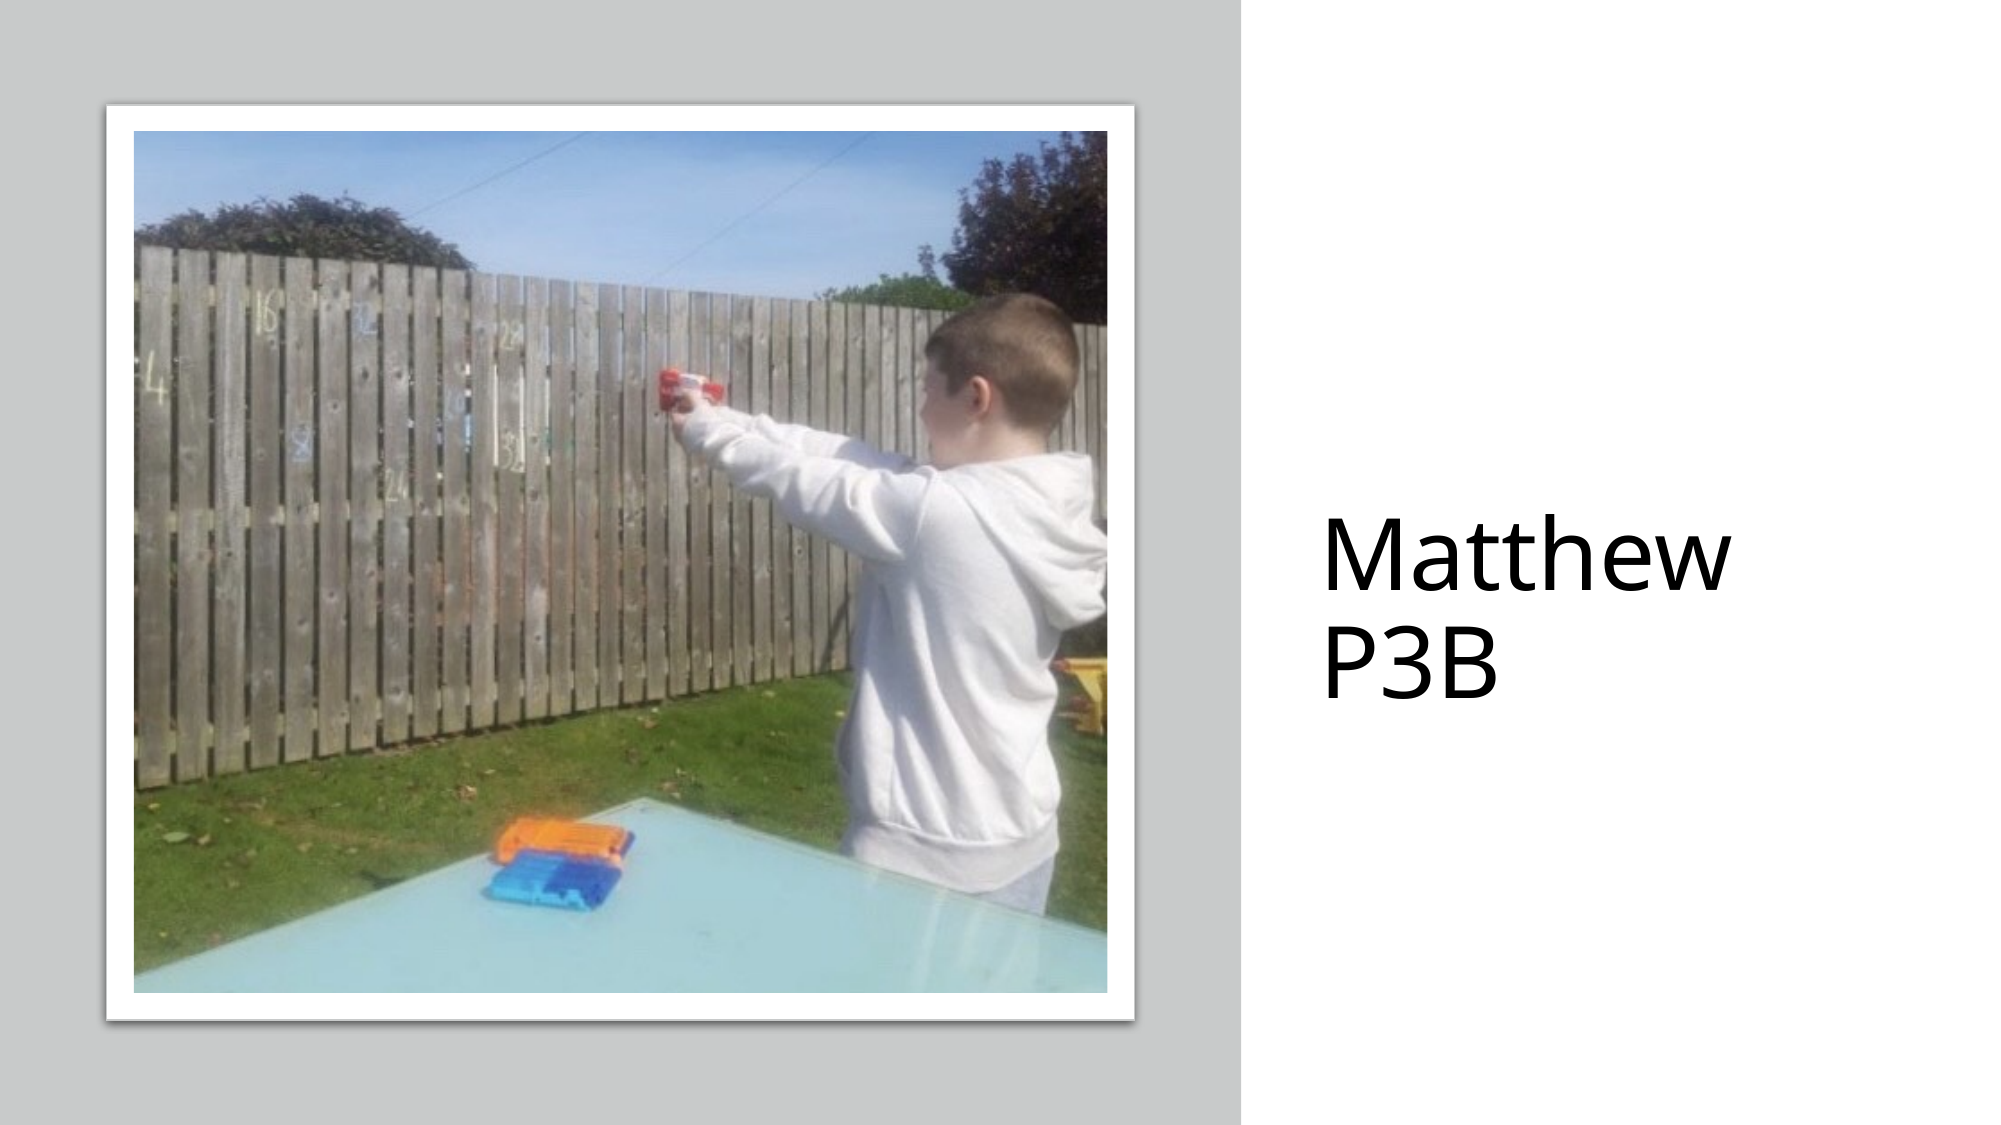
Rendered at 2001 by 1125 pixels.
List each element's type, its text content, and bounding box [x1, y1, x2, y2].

text_box [0, 0, 1242, 1125]
title Matthew P3B [1304, 104, 1895, 728]
text_box [106, 104, 1135, 1021]
picture [133, 131, 1108, 993]
